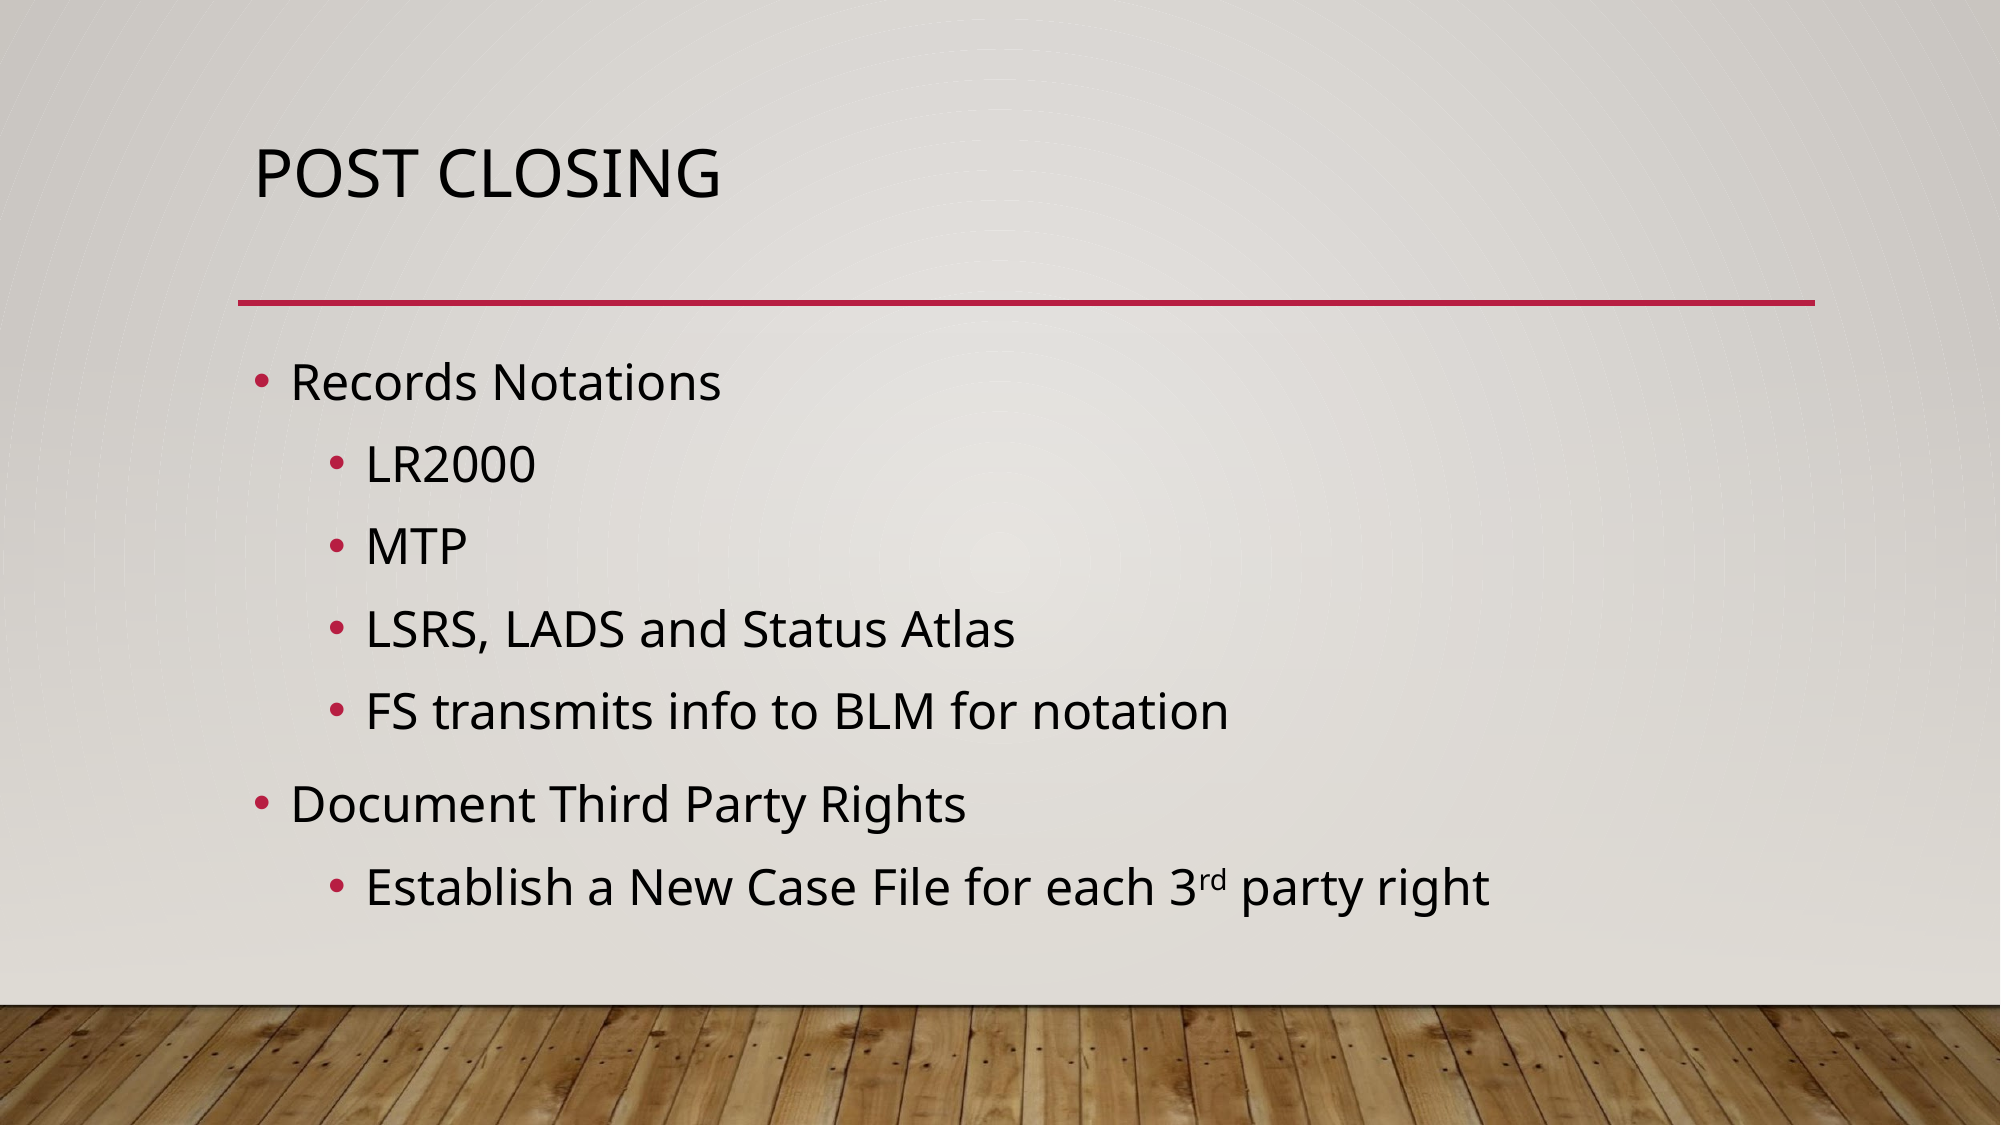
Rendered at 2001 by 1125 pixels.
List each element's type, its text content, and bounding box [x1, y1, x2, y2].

list Records Notations LR2000 MTP LSRS, LADS and Status Atlas FS transmits info to BLM for notation Document Third Party Rights Establish a New Case File for each 3rd party right [238, 330, 1814, 897]
title POST CLOSING [238, 131, 1814, 305]
picture [0, 1005, 2000, 1125]
